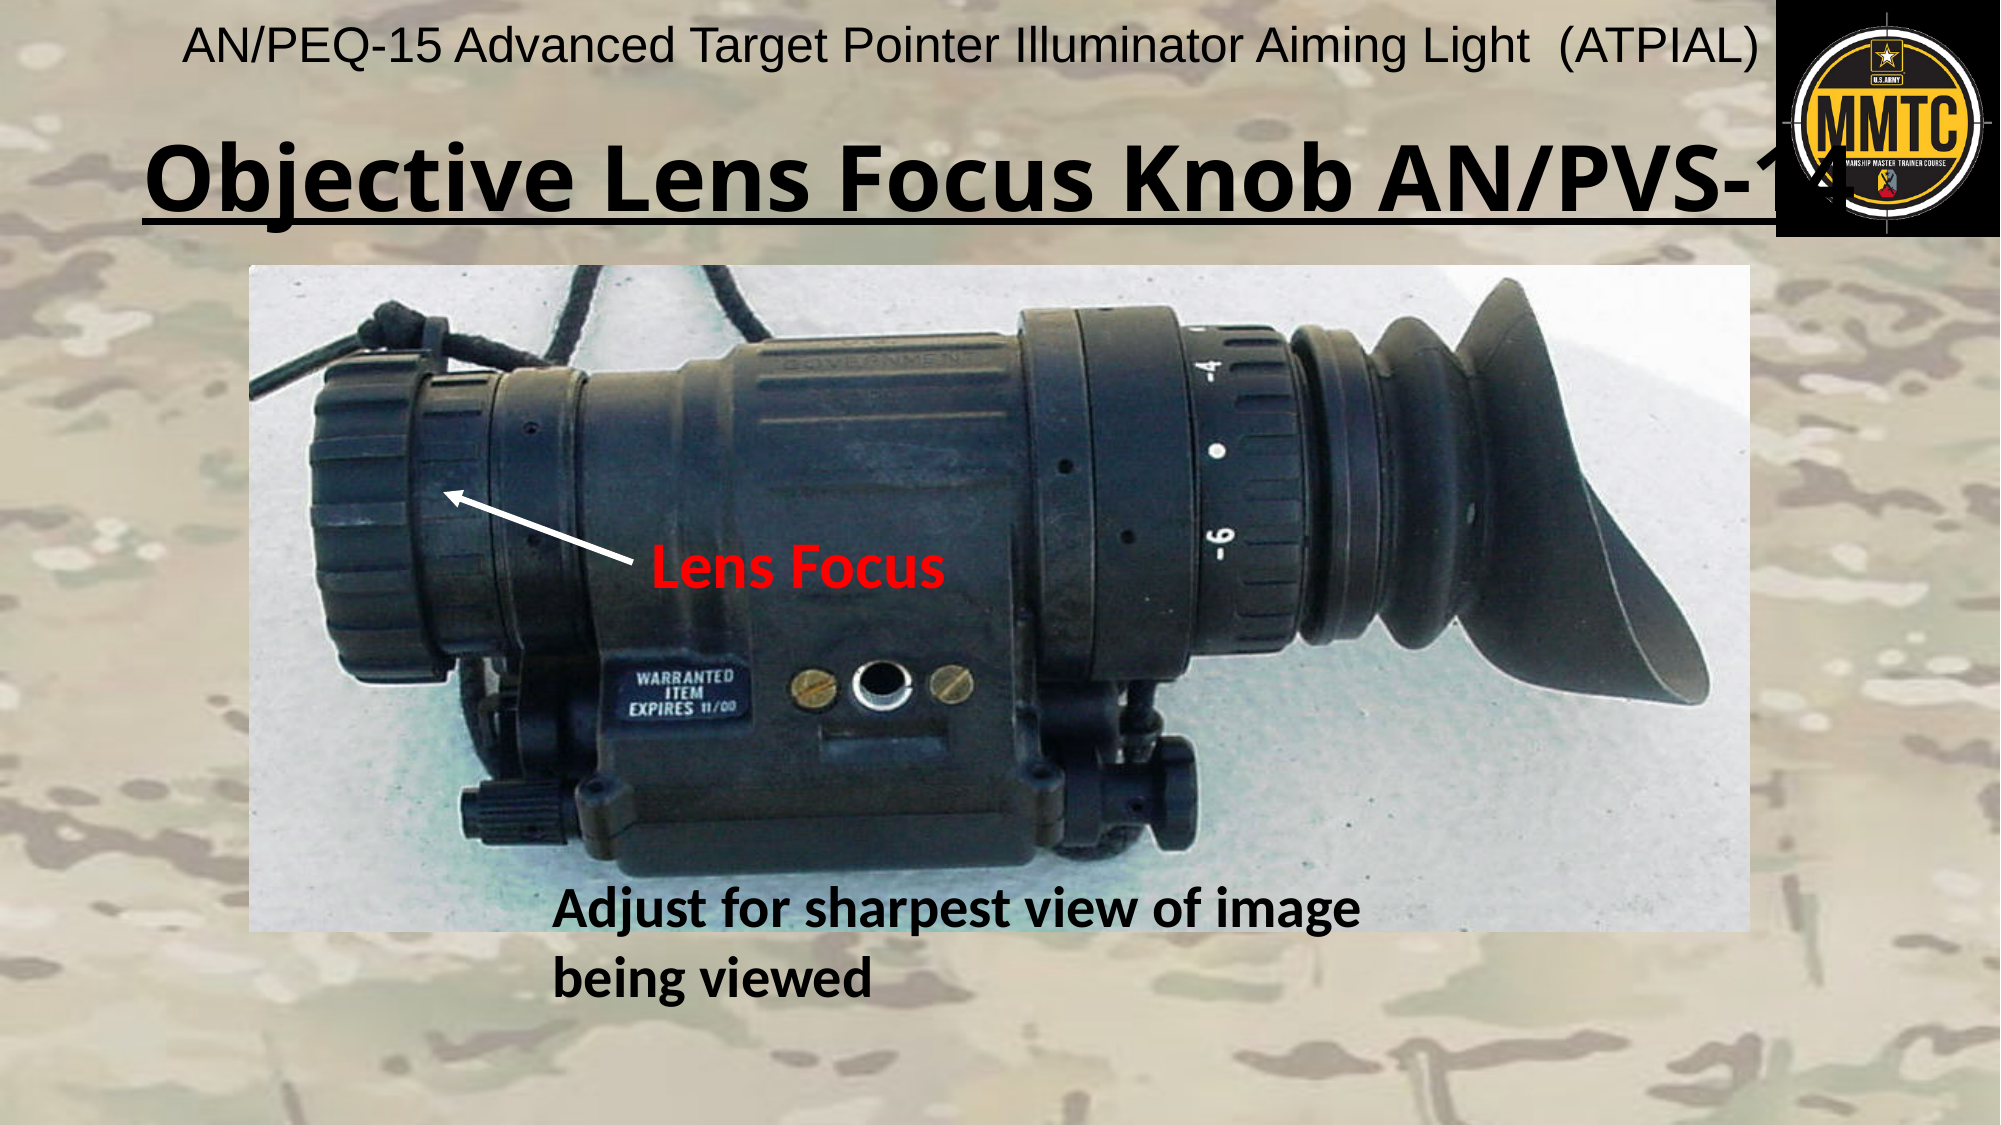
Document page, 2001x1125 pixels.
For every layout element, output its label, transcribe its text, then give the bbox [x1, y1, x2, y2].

text_box Objective Lens Focus Knob AN/PVS-14 [0, 124, 2000, 237]
text_box Adjust for sharpest view of image being viewed [537, 933, 1522, 1016]
picture [0, 237, 2000, 1125]
picture [0, 0, 2000, 124]
